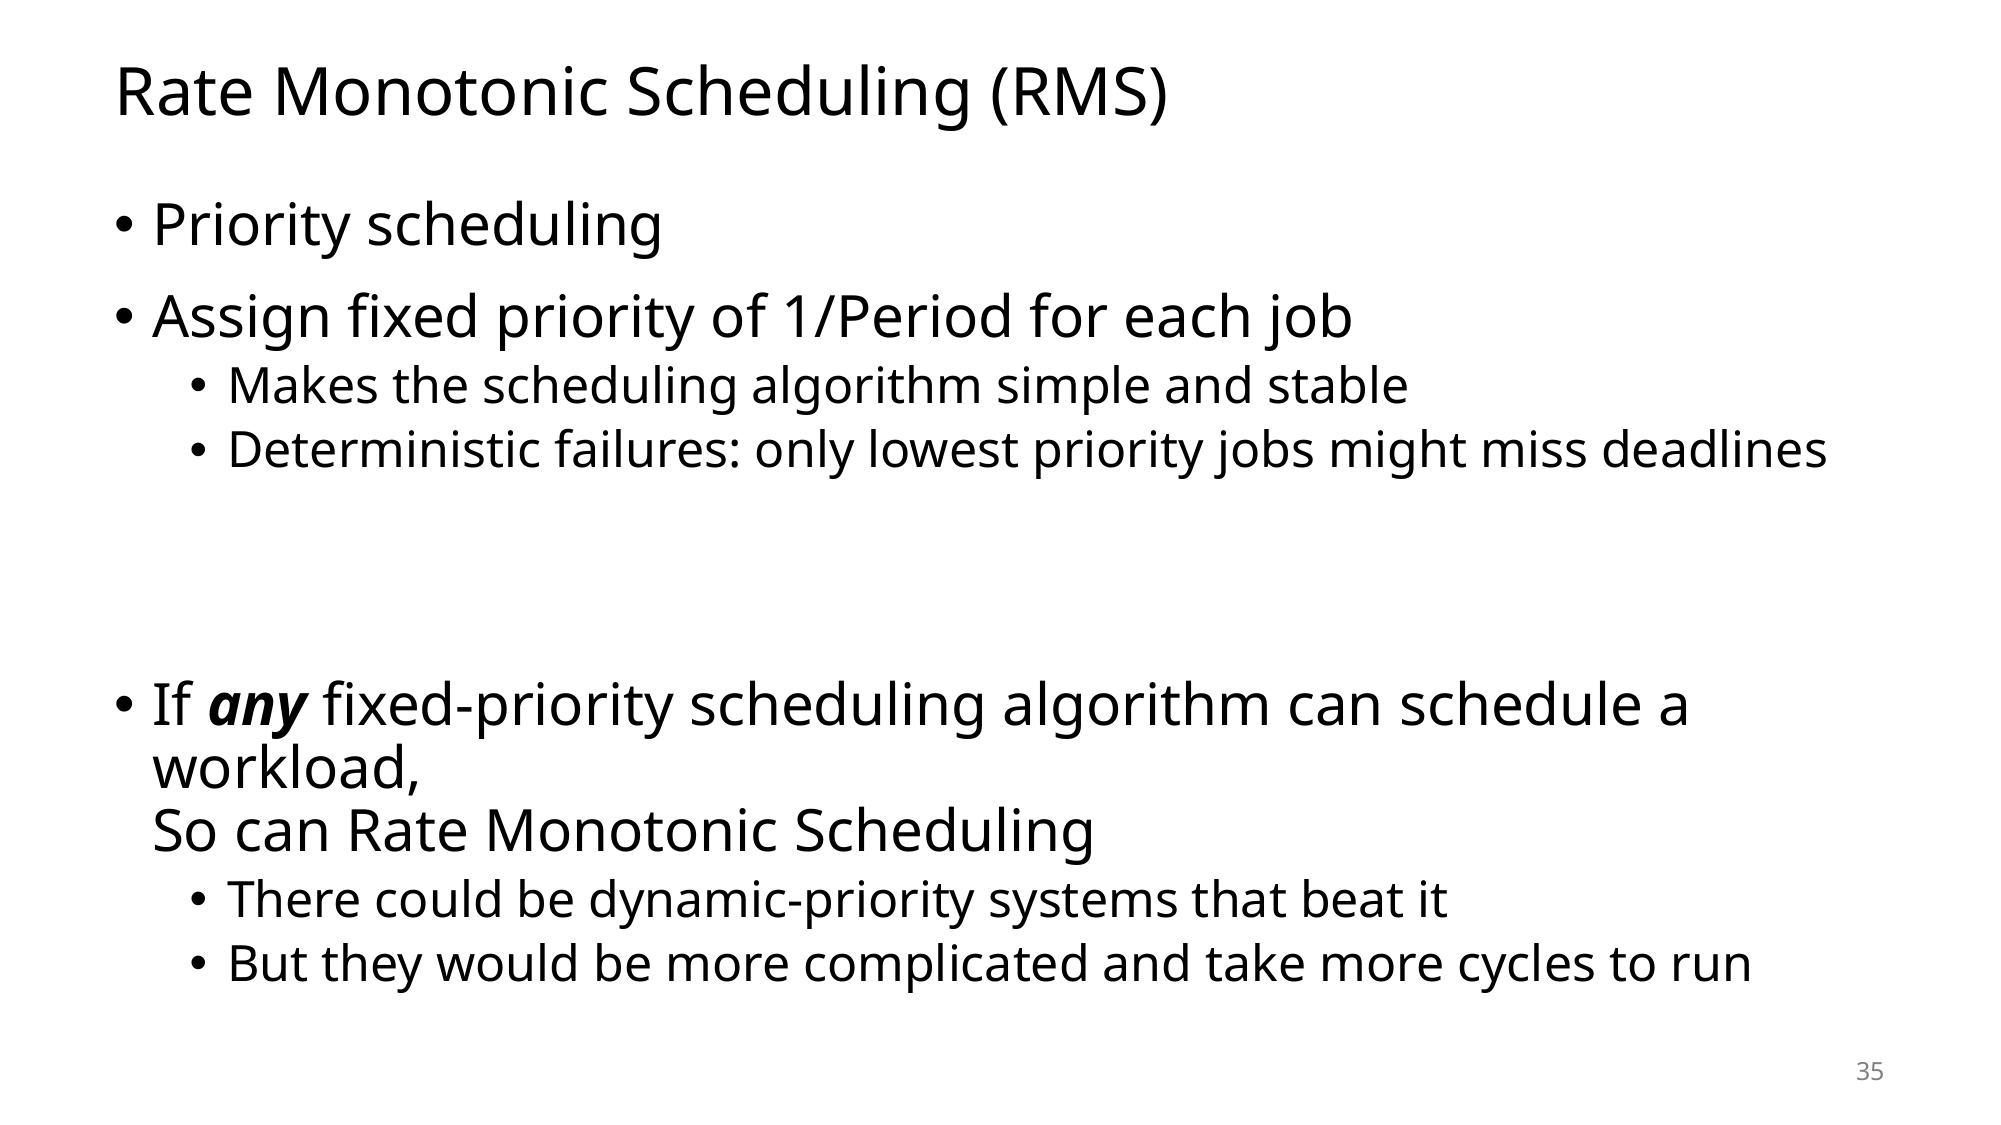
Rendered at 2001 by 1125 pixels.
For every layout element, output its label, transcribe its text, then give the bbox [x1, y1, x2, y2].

list Priority scheduling Assign fixed priority of 1/Period for each job Makes the scheduling algorithm simple and stable Deterministic failures: only lowest priority jobs might miss deadlines If any fixed-priority scheduling algorithm can schedule a workload, So can Rate Monotonic Scheduling There could be dynamic-priority systems that beat it But they would be more complicated and take more cycles to run [99, 187, 1900, 1013]
title Rate Monotonic Scheduling (RMS) [99, 37, 1900, 150]
slide_number 35 [1749, 1042, 1900, 1103]
